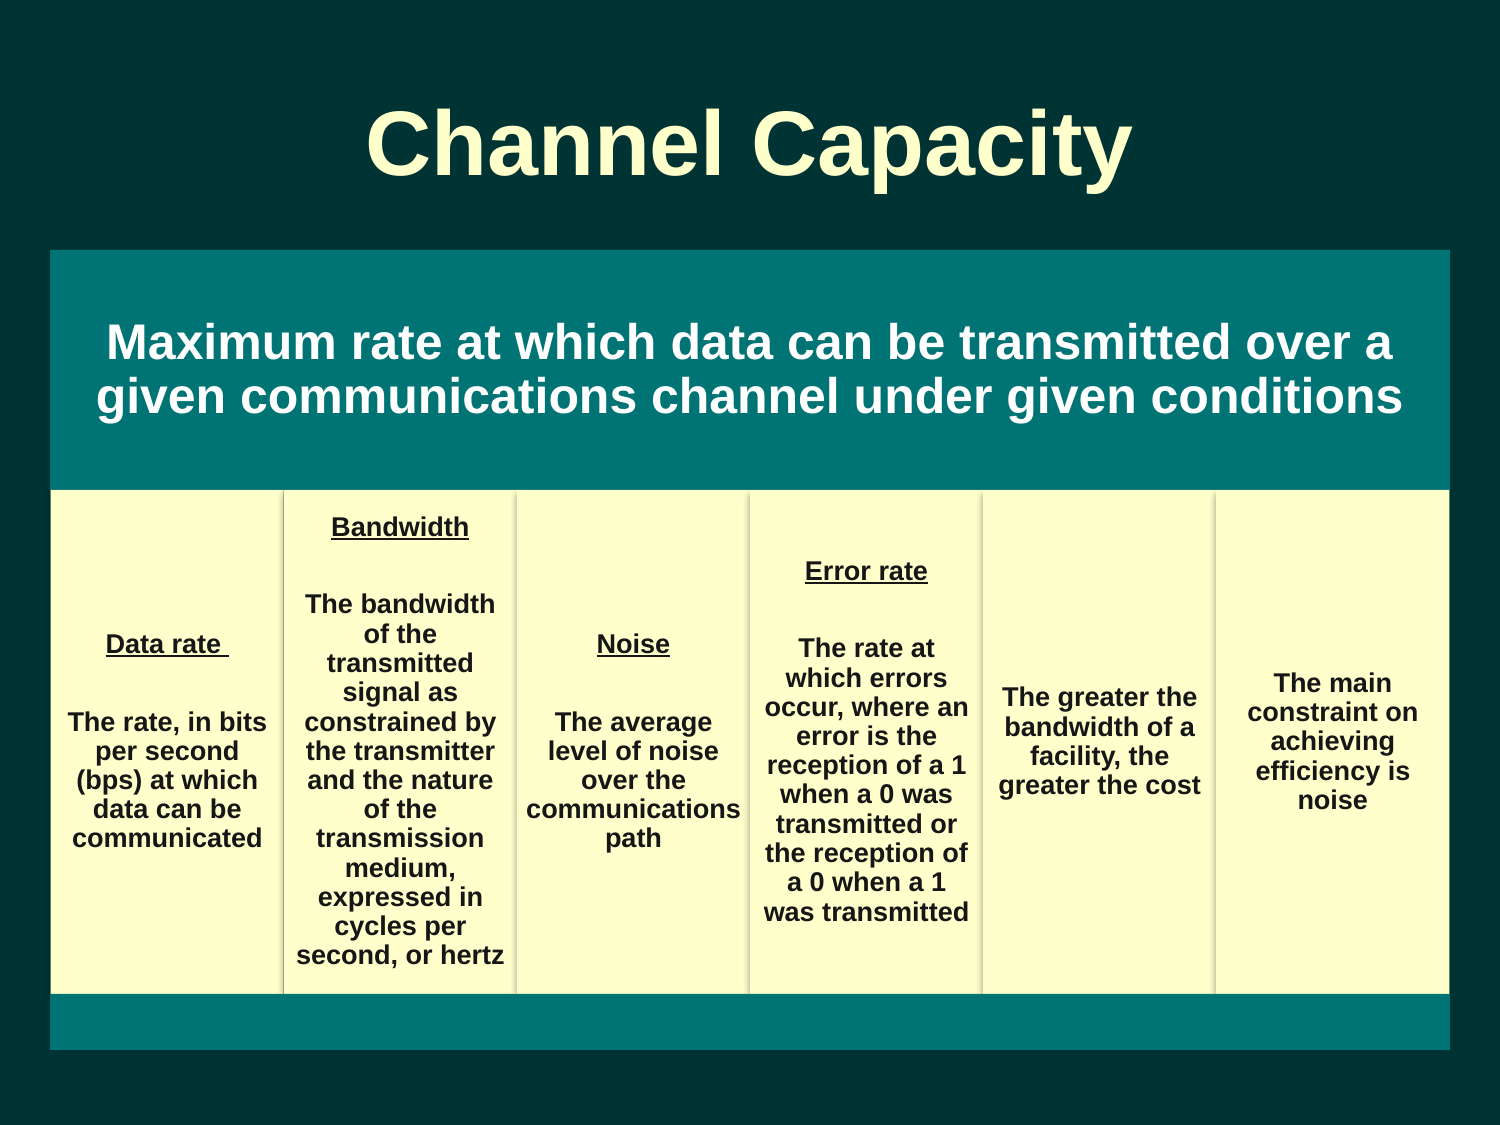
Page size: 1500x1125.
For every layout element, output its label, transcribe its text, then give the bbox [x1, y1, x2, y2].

title Channel Capacity [74, 45, 1426, 233]
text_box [49, 249, 1451, 1051]
